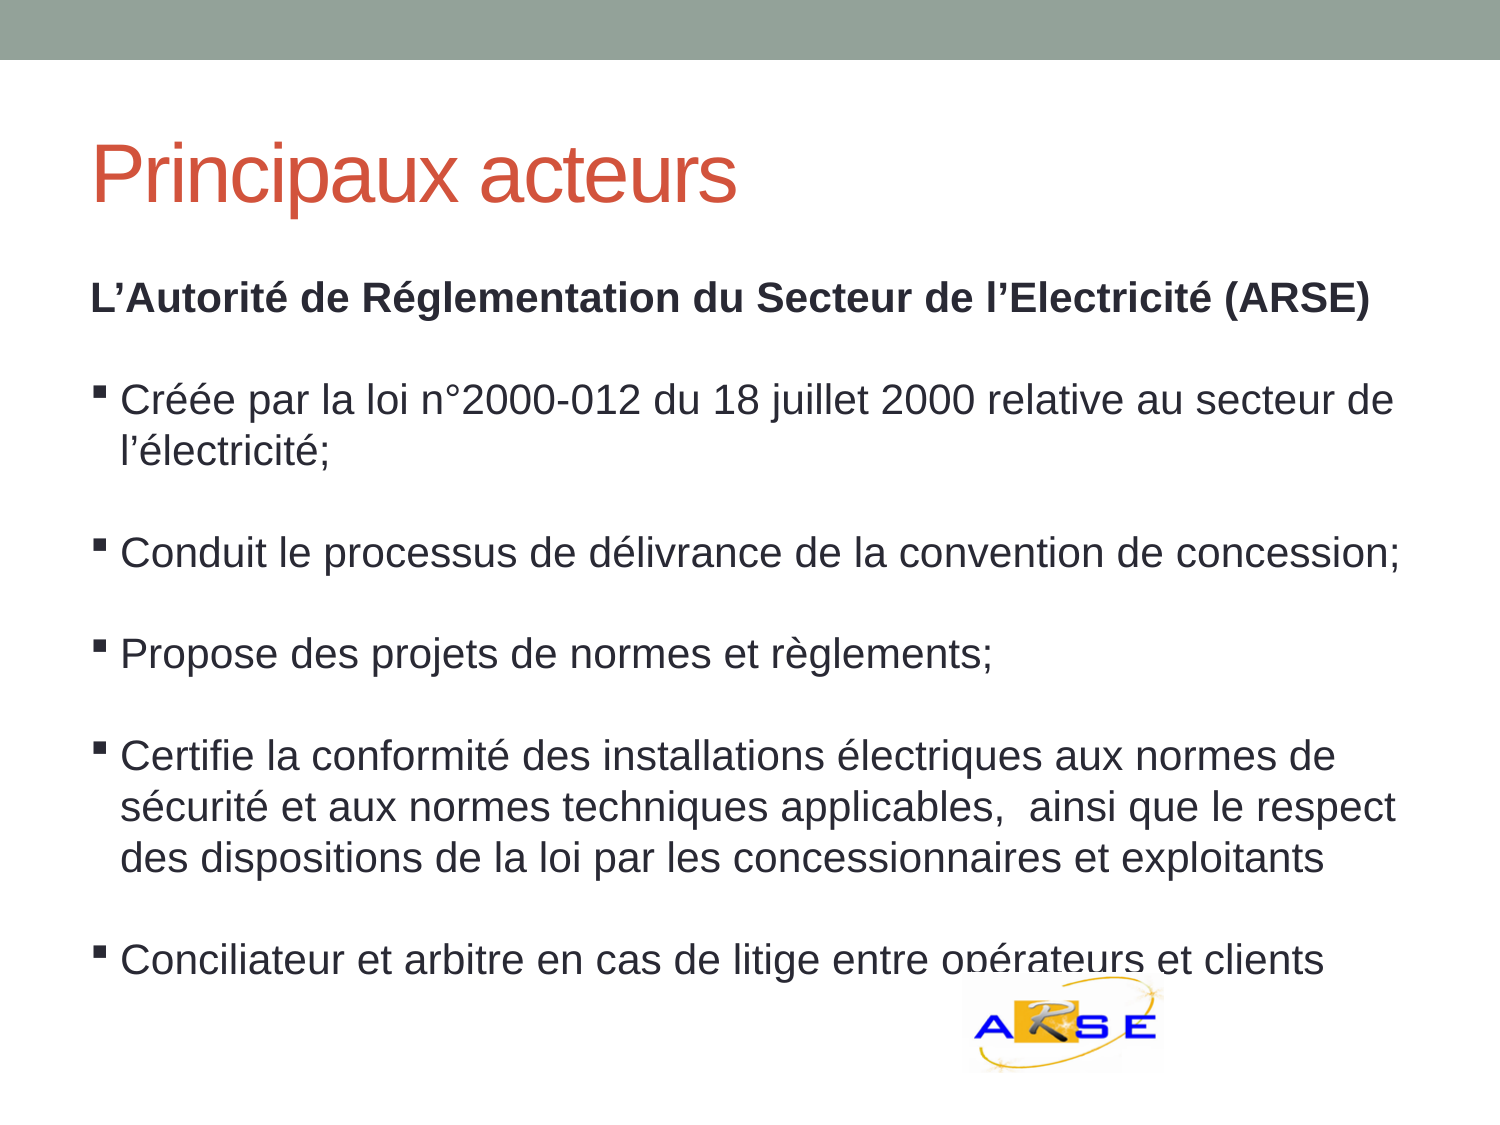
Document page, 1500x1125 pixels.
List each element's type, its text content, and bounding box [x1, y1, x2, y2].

title Principaux acteurs [75, 87, 1425, 250]
list L’Autorité de Réglementation du Secteur de l’Electricité (ARSE) Créée par la loi n°2000-012 du 18 juillet 2000 relative au secteur de l’électricité; Conduit le processus de délivrance de la convention de concession; Propose des projets de normes et règlements; Certifie la conformité des installations électriques aux normes de sécurité et aux normes techniques applicables, ainsi que le respect des dispositions de la loi par les concessionnaires et exploitants Conciliateur et arbitre en cas de litige entre opérateurs et clients [75, 262, 1425, 1063]
picture [962, 972, 1164, 1077]
